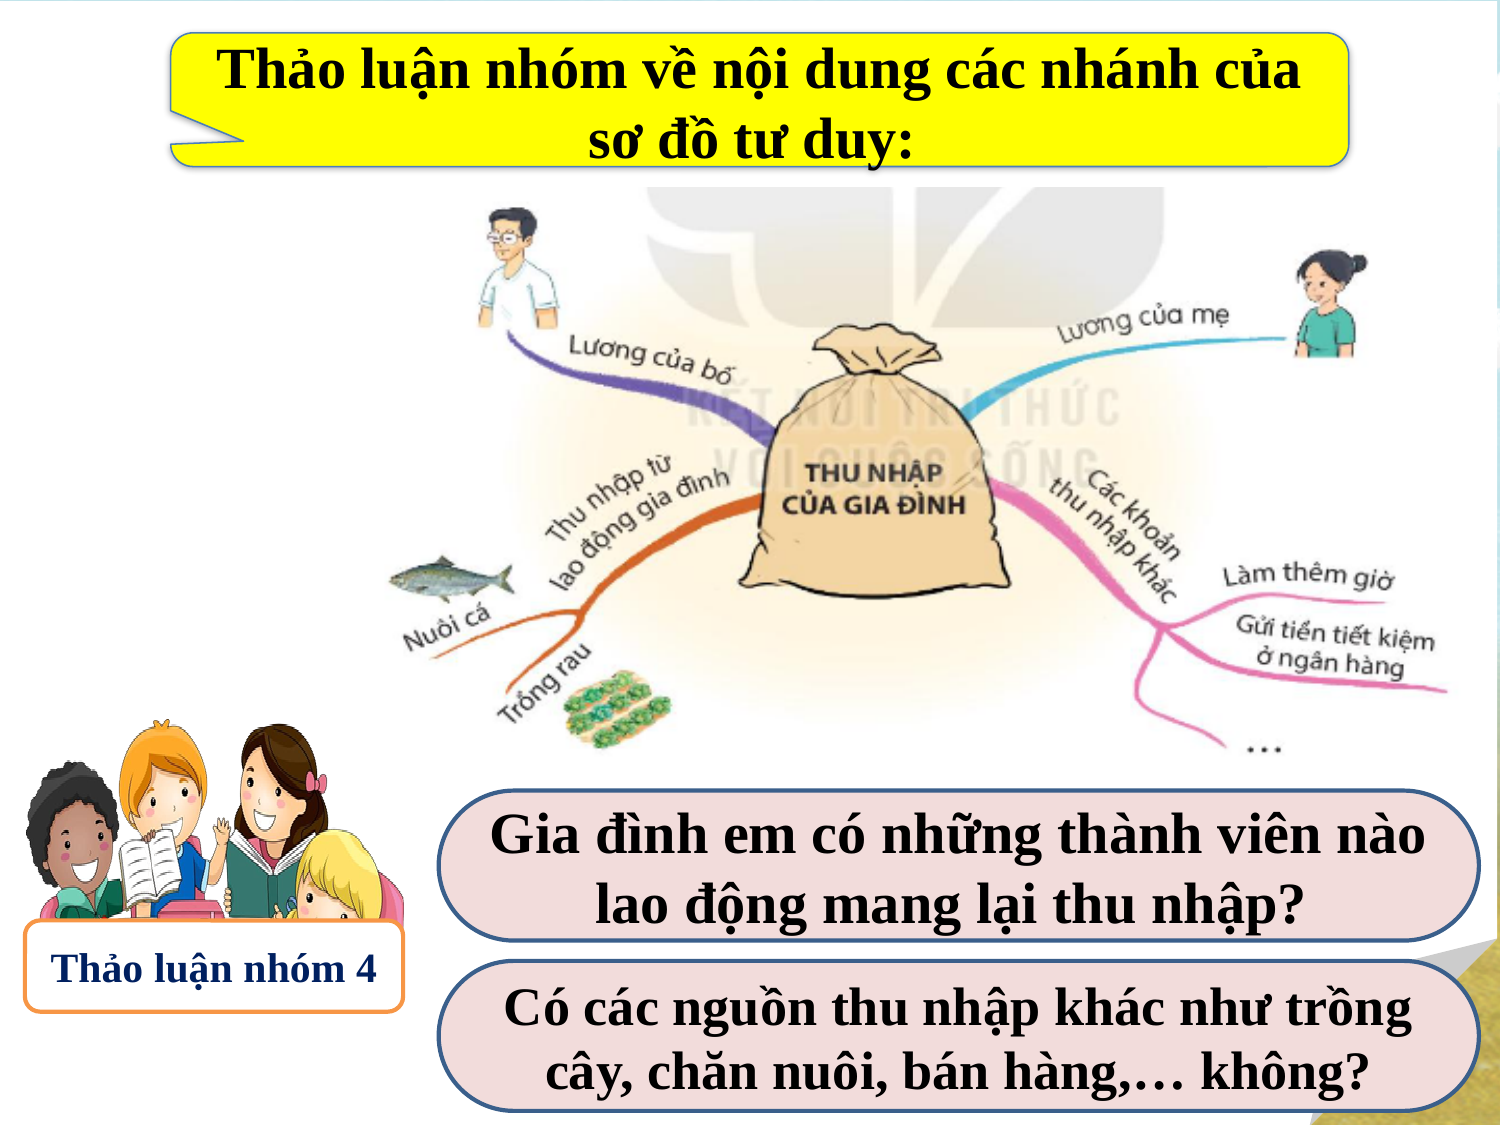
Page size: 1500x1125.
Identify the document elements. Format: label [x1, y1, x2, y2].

picture [0, 0, 1500, 1125]
text_box [24, 719, 404, 1012]
